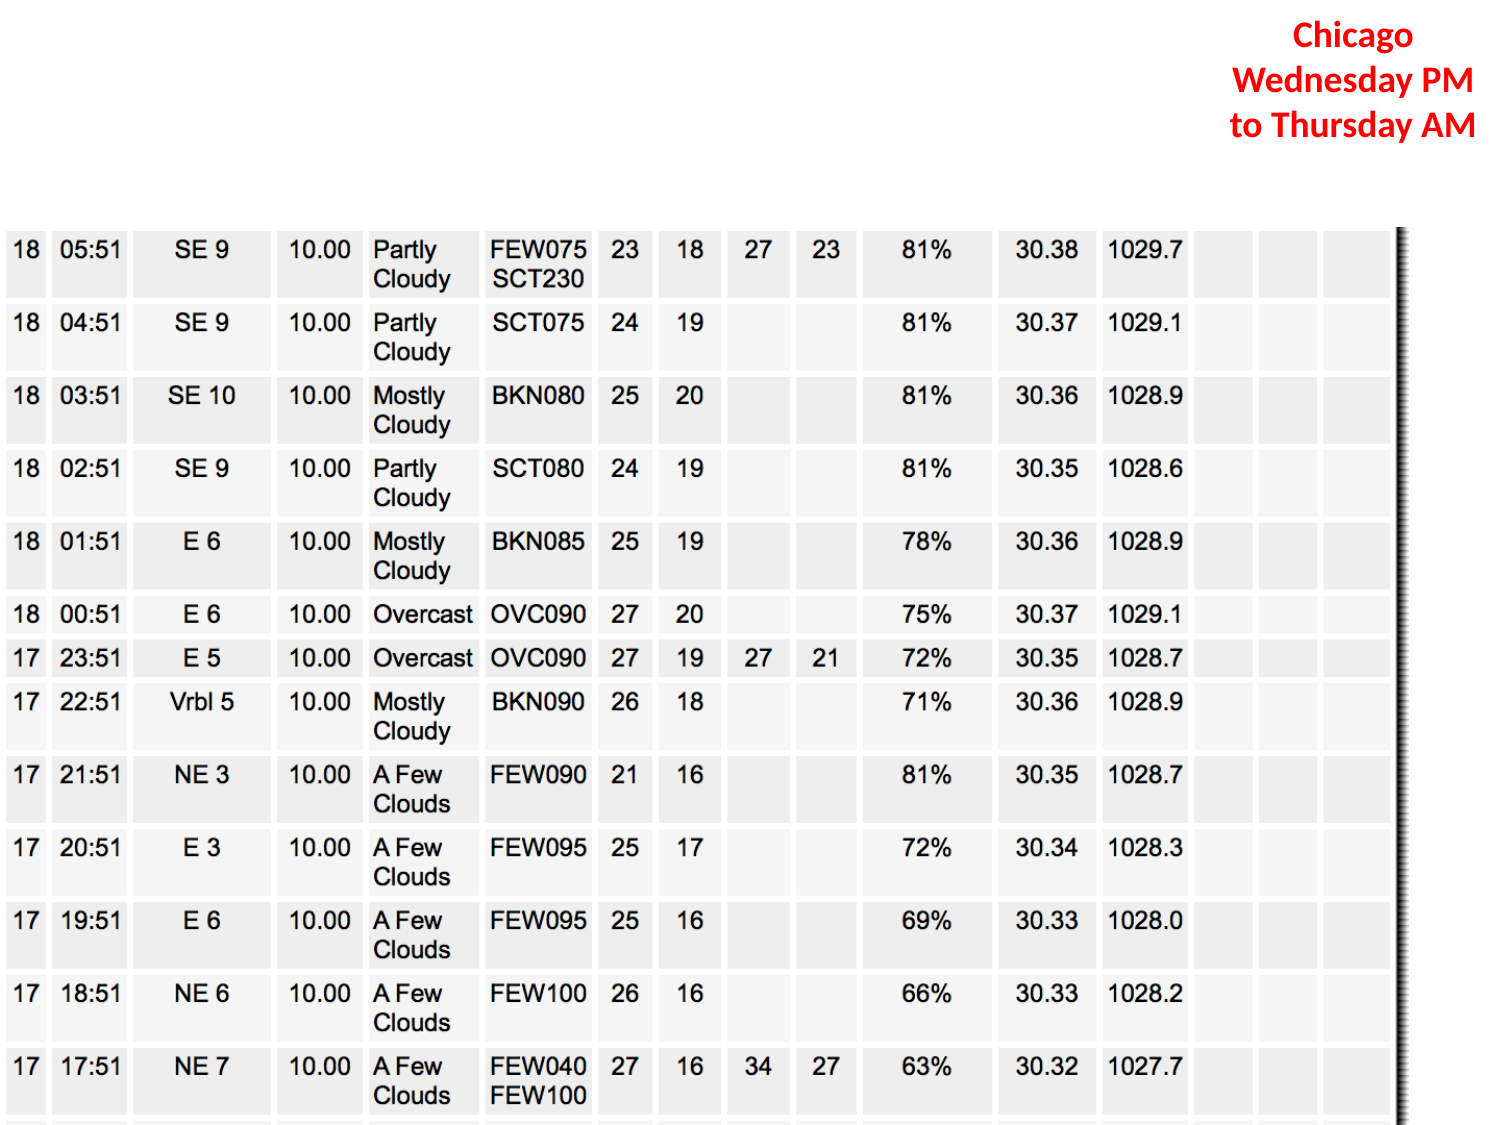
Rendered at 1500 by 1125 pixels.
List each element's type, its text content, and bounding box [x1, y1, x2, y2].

text_box Chicago Wednesday PM to Thursday AM [1206, 2, 1500, 153]
picture [0, 226, 1409, 1125]
